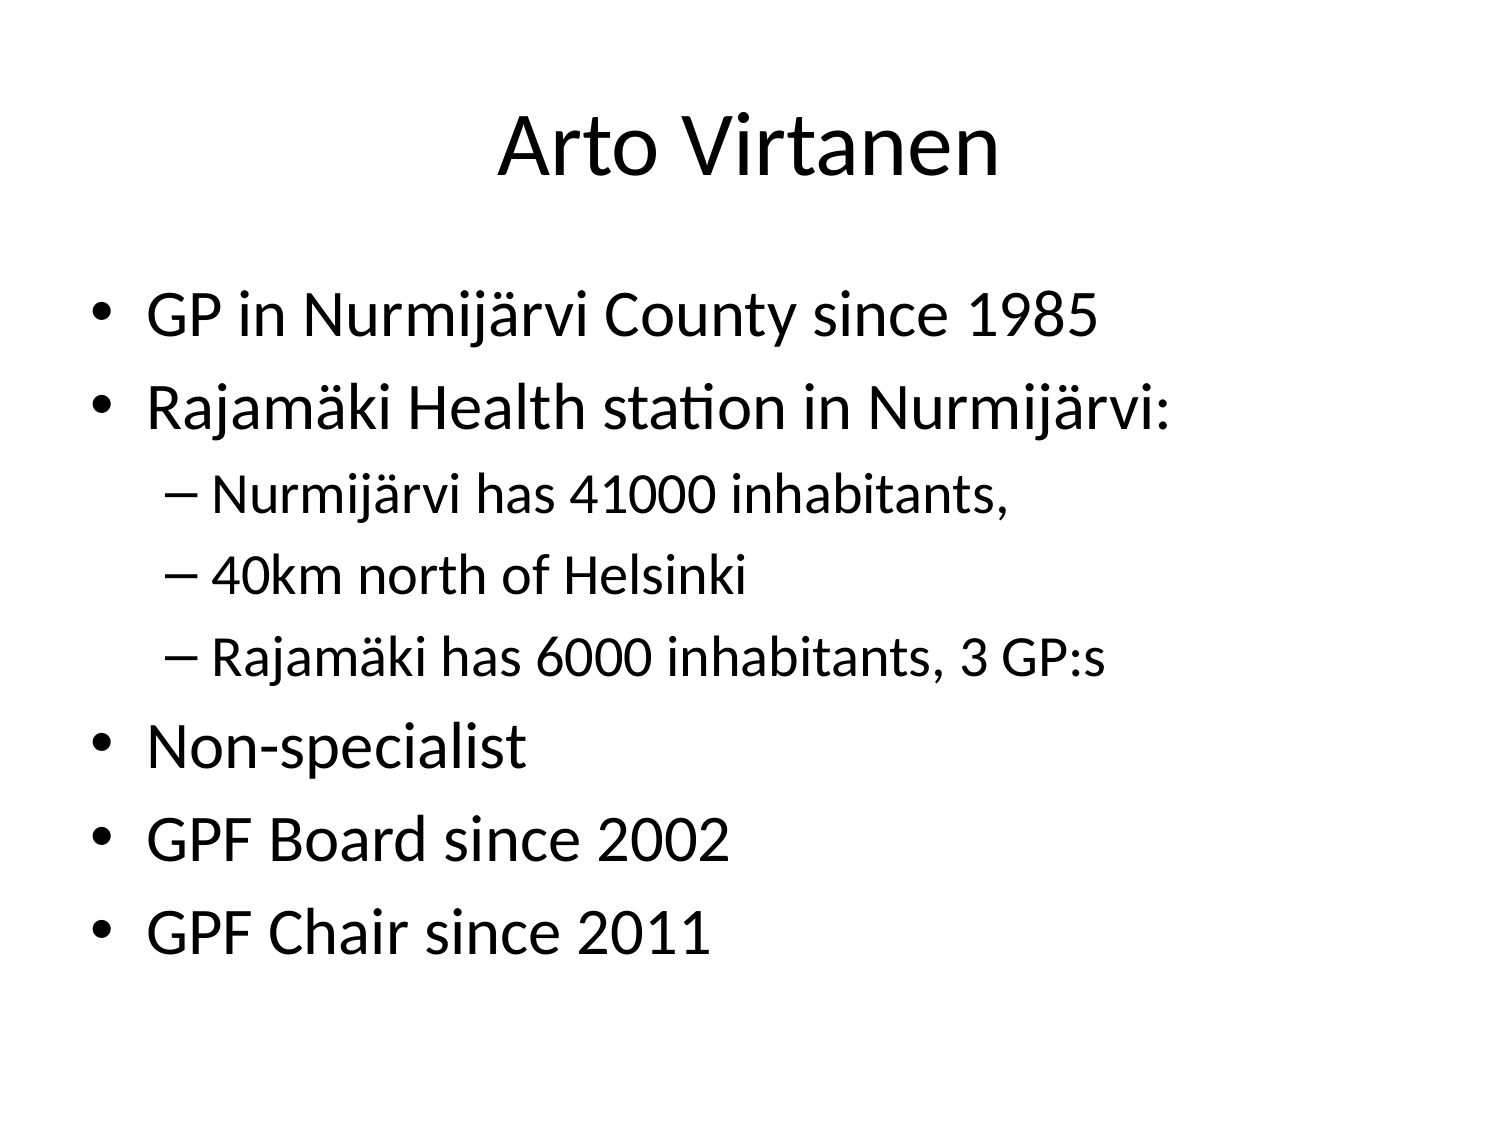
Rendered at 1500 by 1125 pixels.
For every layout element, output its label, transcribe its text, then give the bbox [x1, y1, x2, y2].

list GP in Nurmijärvi County since 1985 Rajamäki Health station in Nurmijärvi: Nurmijärvi has 41000 inhabitants, 40km north of Helsinki Rajamäki has 6000 inhabitants, 3 GP:s Non-specialist GPF Board since 2002 GPF Chair since 2011 [75, 262, 1425, 1005]
title Arto Virtanen [75, 45, 1425, 233]
